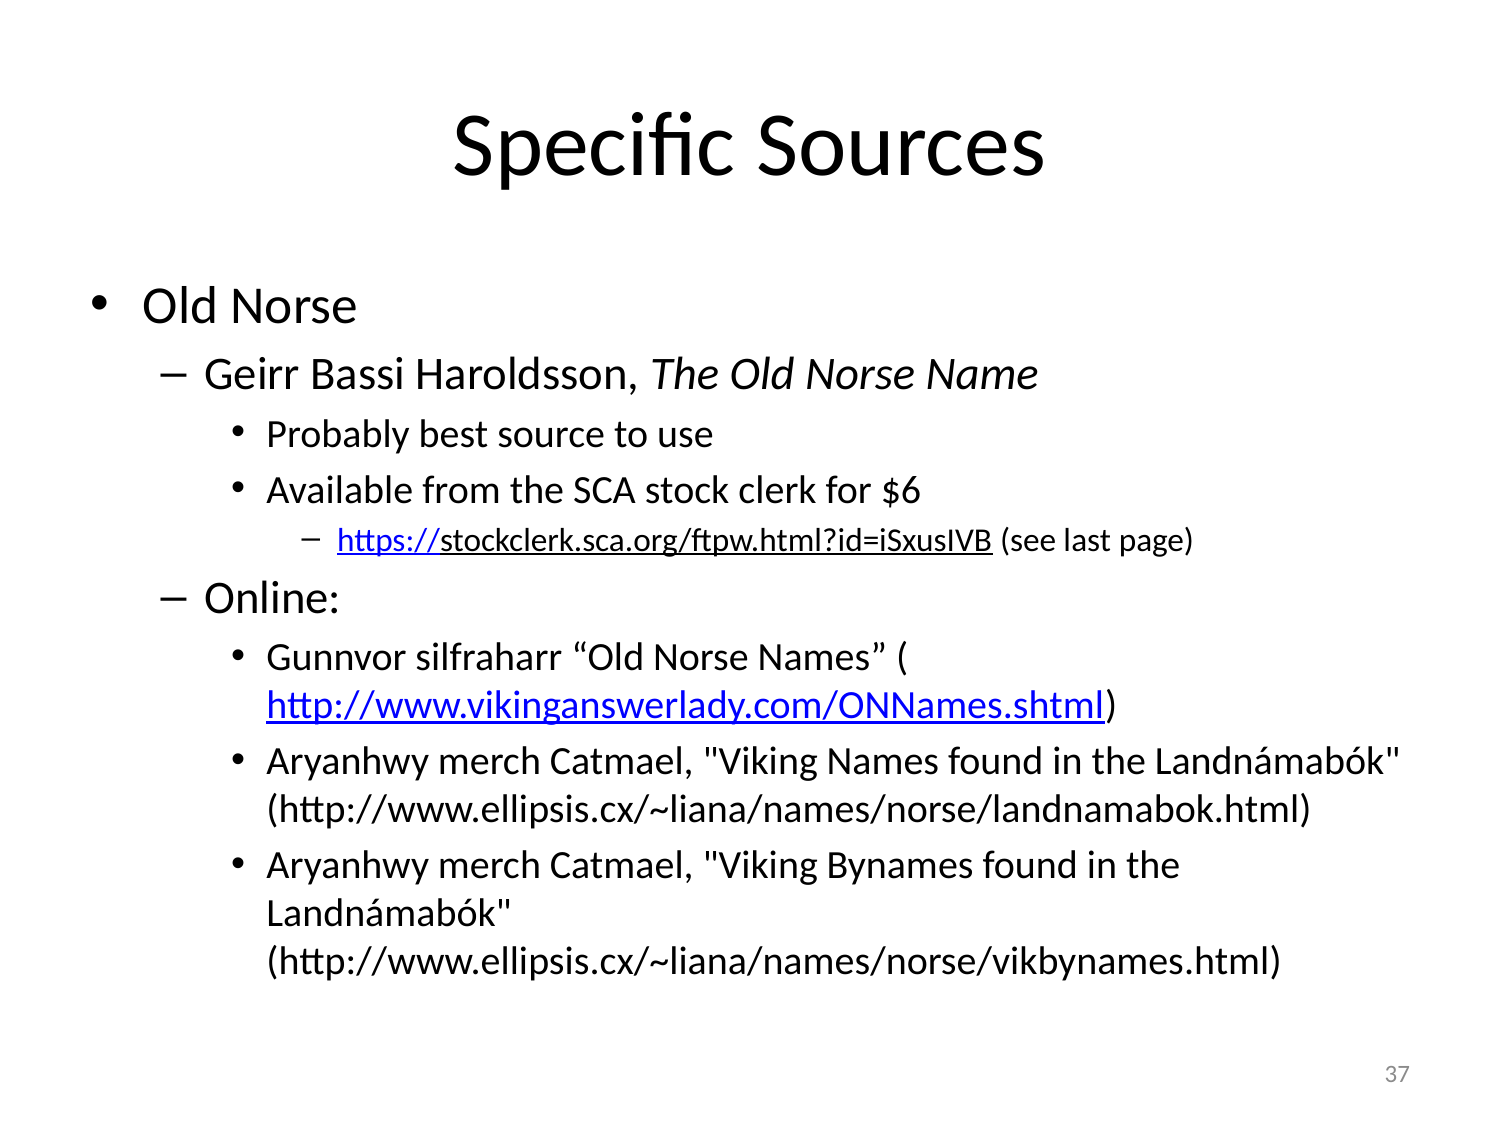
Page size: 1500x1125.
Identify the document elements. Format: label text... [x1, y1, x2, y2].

title Specific Sources [75, 45, 1425, 233]
list Old Norse Geirr Bassi Haroldsson, The Old Norse Name Probably best source to use Available from the SCA stock clerk for $6 https://stockclerk.sca.org/ftpw.html?id=iSxusIVB (see last page) Online: Gunnvor silfraharr “Old Norse Names” (http://www.vikinganswerlady.com/ONNames.shtml) Aryanhwy merch Catmael, "Viking Names found in the Landnámabók" (http://www.ellipsis.cx/~liana/names/norse/landnamabok.html) Aryanhwy merch Catmael, "Viking Bynames found in the Landnámabók" (http://www.ellipsis.cx/~liana/names/norse/vikbynames.html) [75, 262, 1425, 1005]
slide_number 37 [1074, 1042, 1425, 1103]
